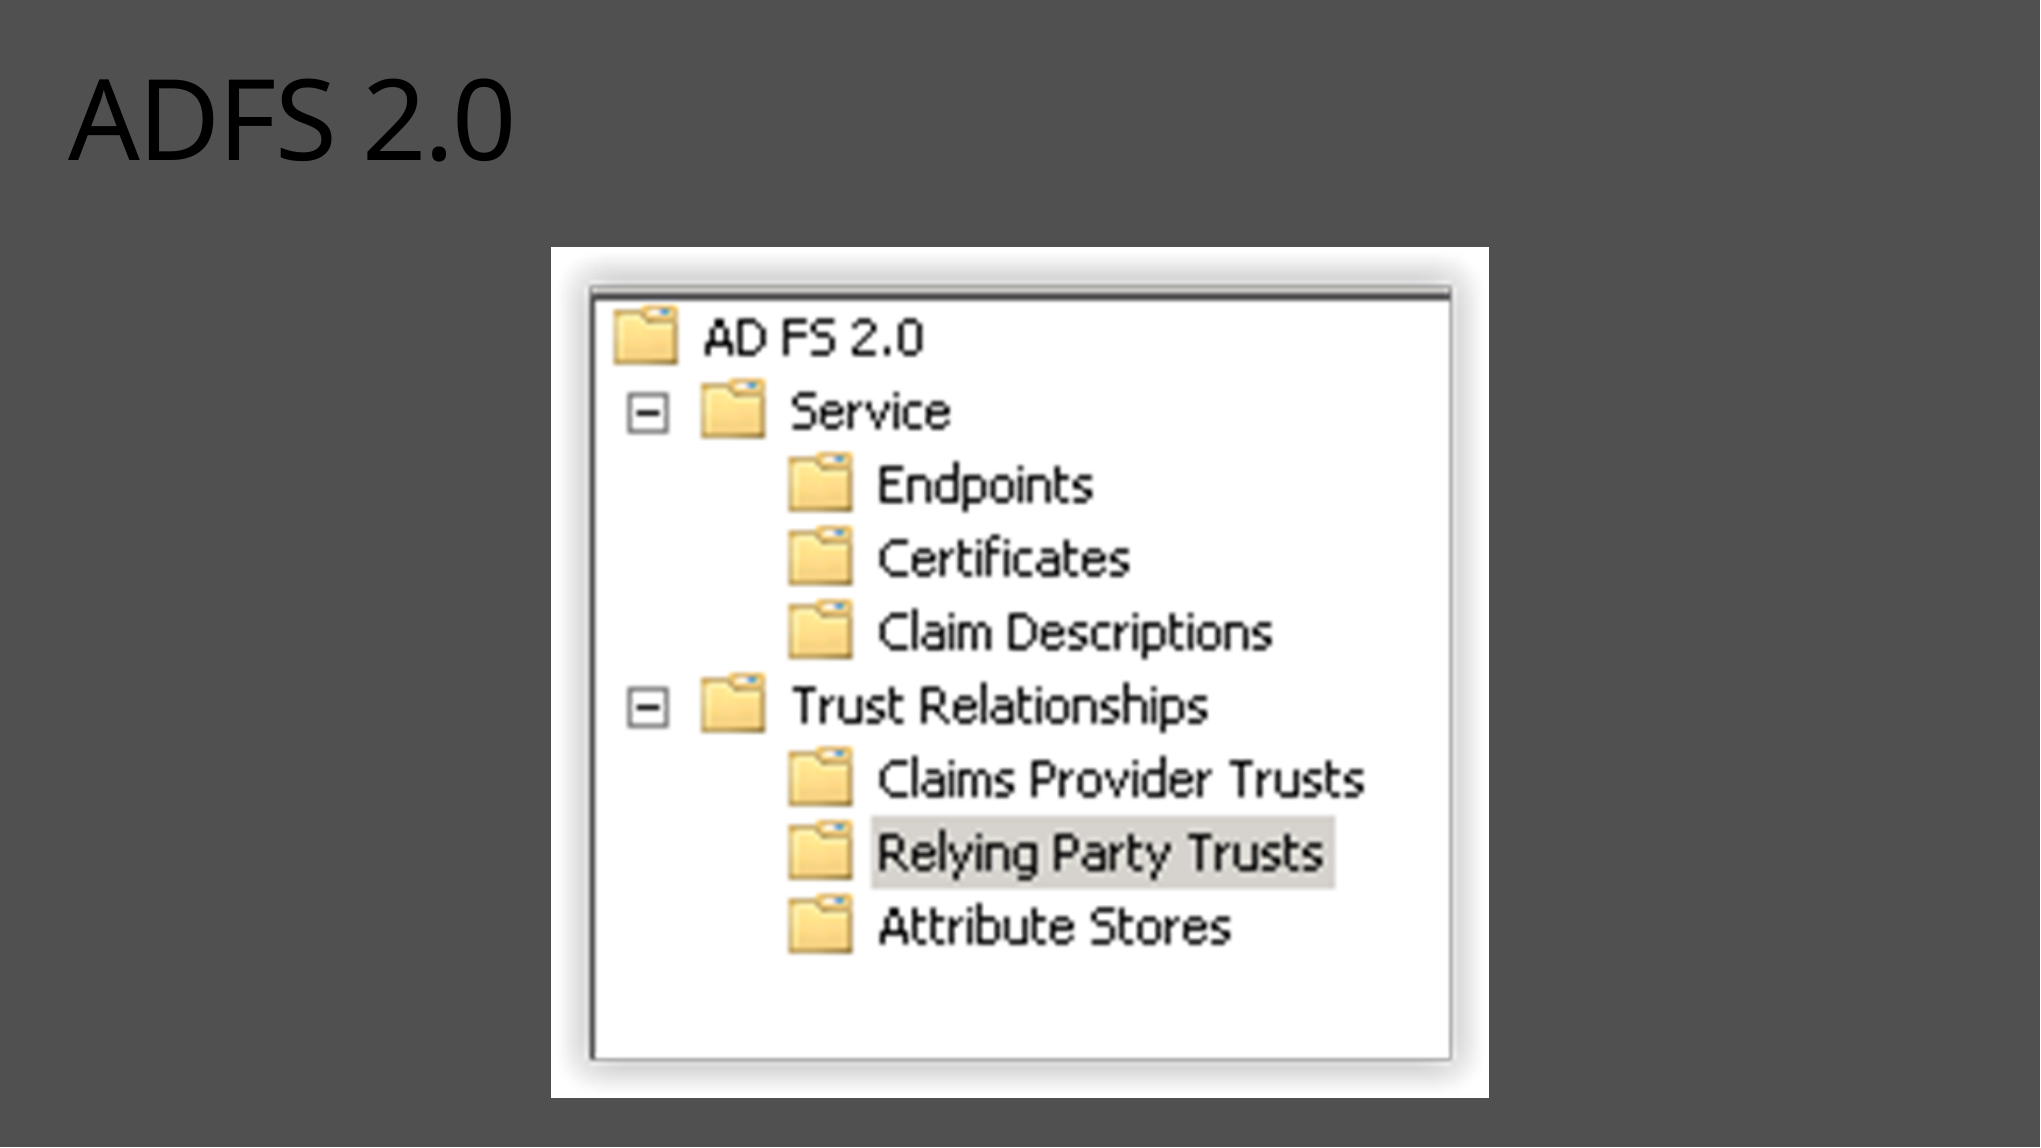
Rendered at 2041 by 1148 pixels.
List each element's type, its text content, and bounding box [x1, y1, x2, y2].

title ADFS 2.0 [45, 48, 1996, 200]
picture [551, 246, 1489, 1098]
